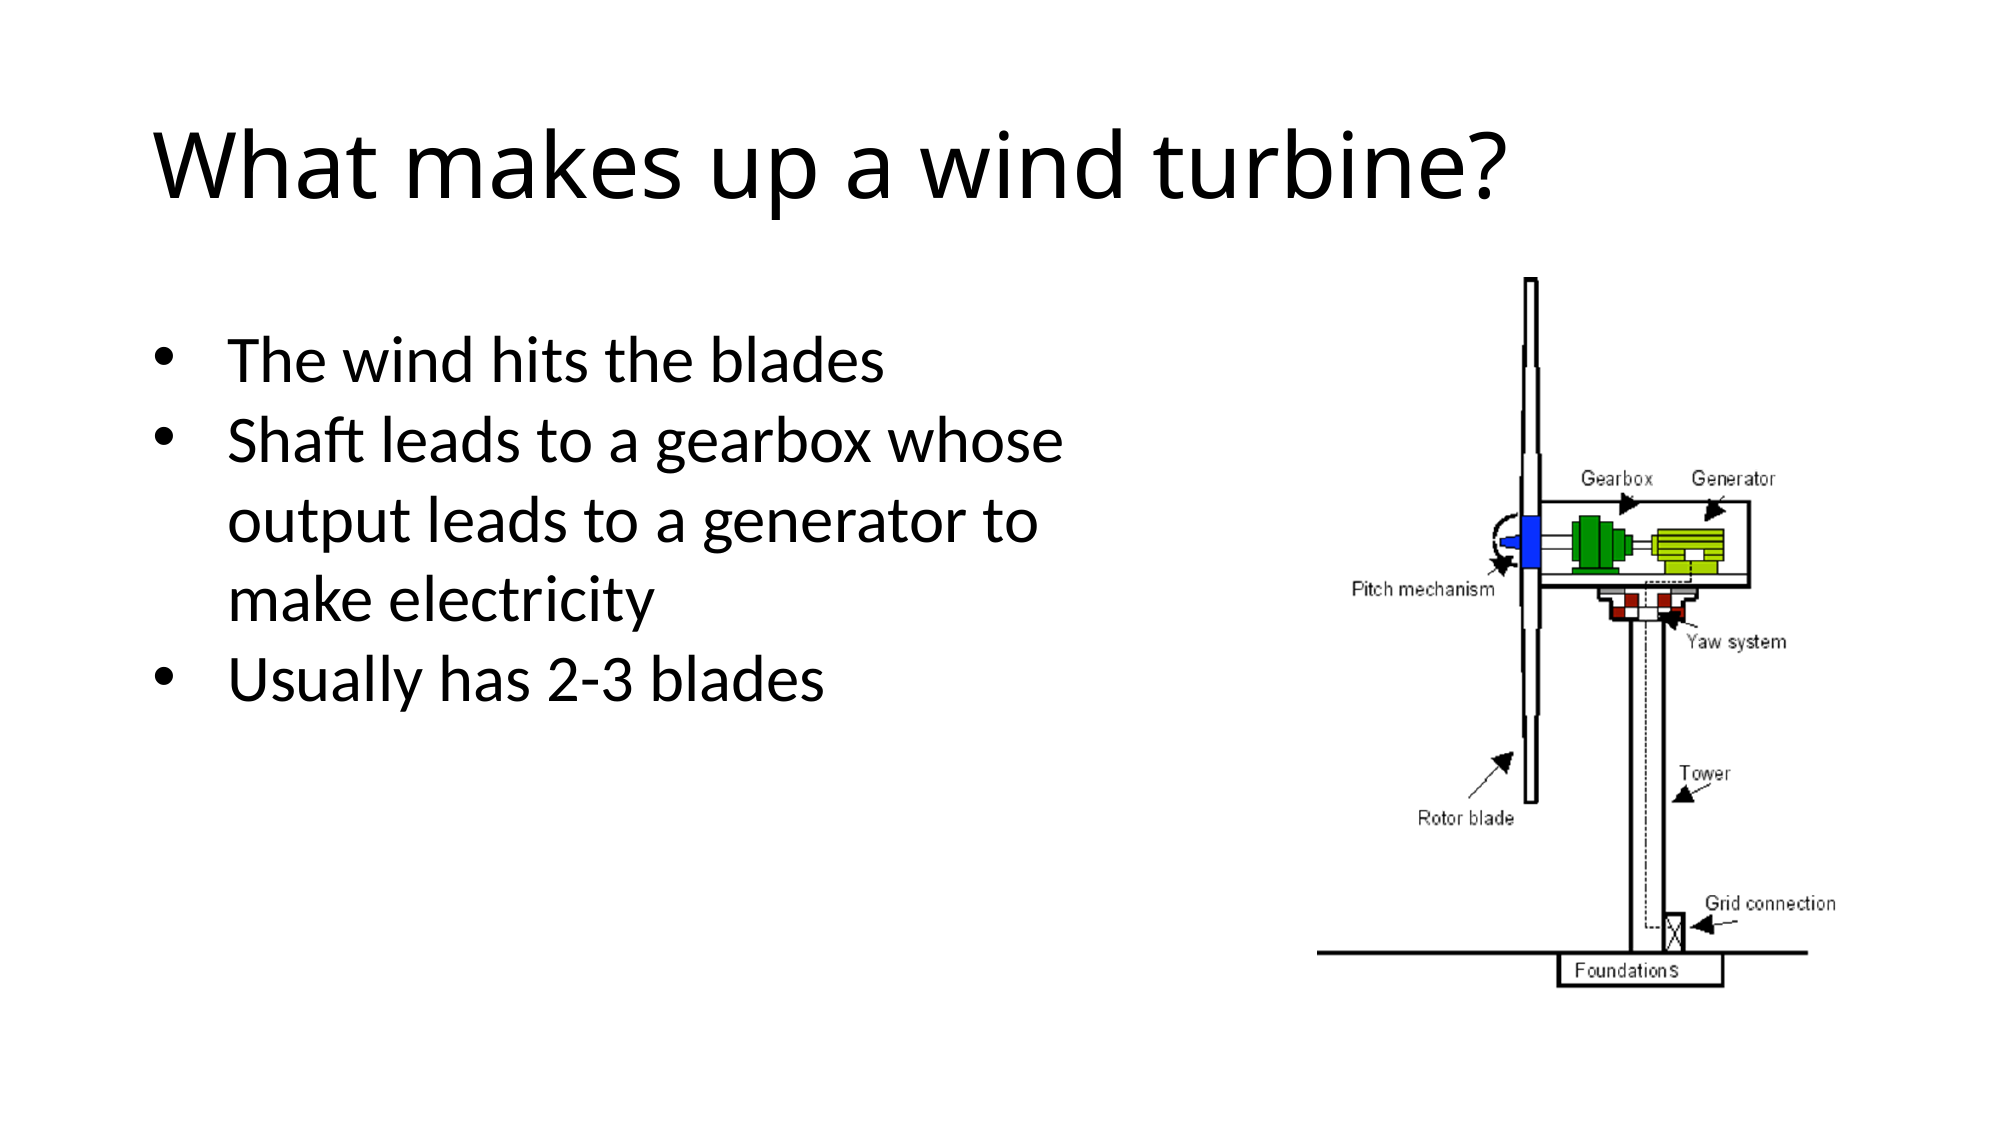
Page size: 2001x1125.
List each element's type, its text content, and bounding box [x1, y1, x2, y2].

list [1317, 277, 1863, 992]
title What makes up a wind turbine? [137, 59, 1863, 278]
text_box The wind hits the blades Shaft leads to a gearbox whose output leads to a generator to make electricity Usually has 2-3 blades [137, 308, 1157, 793]
